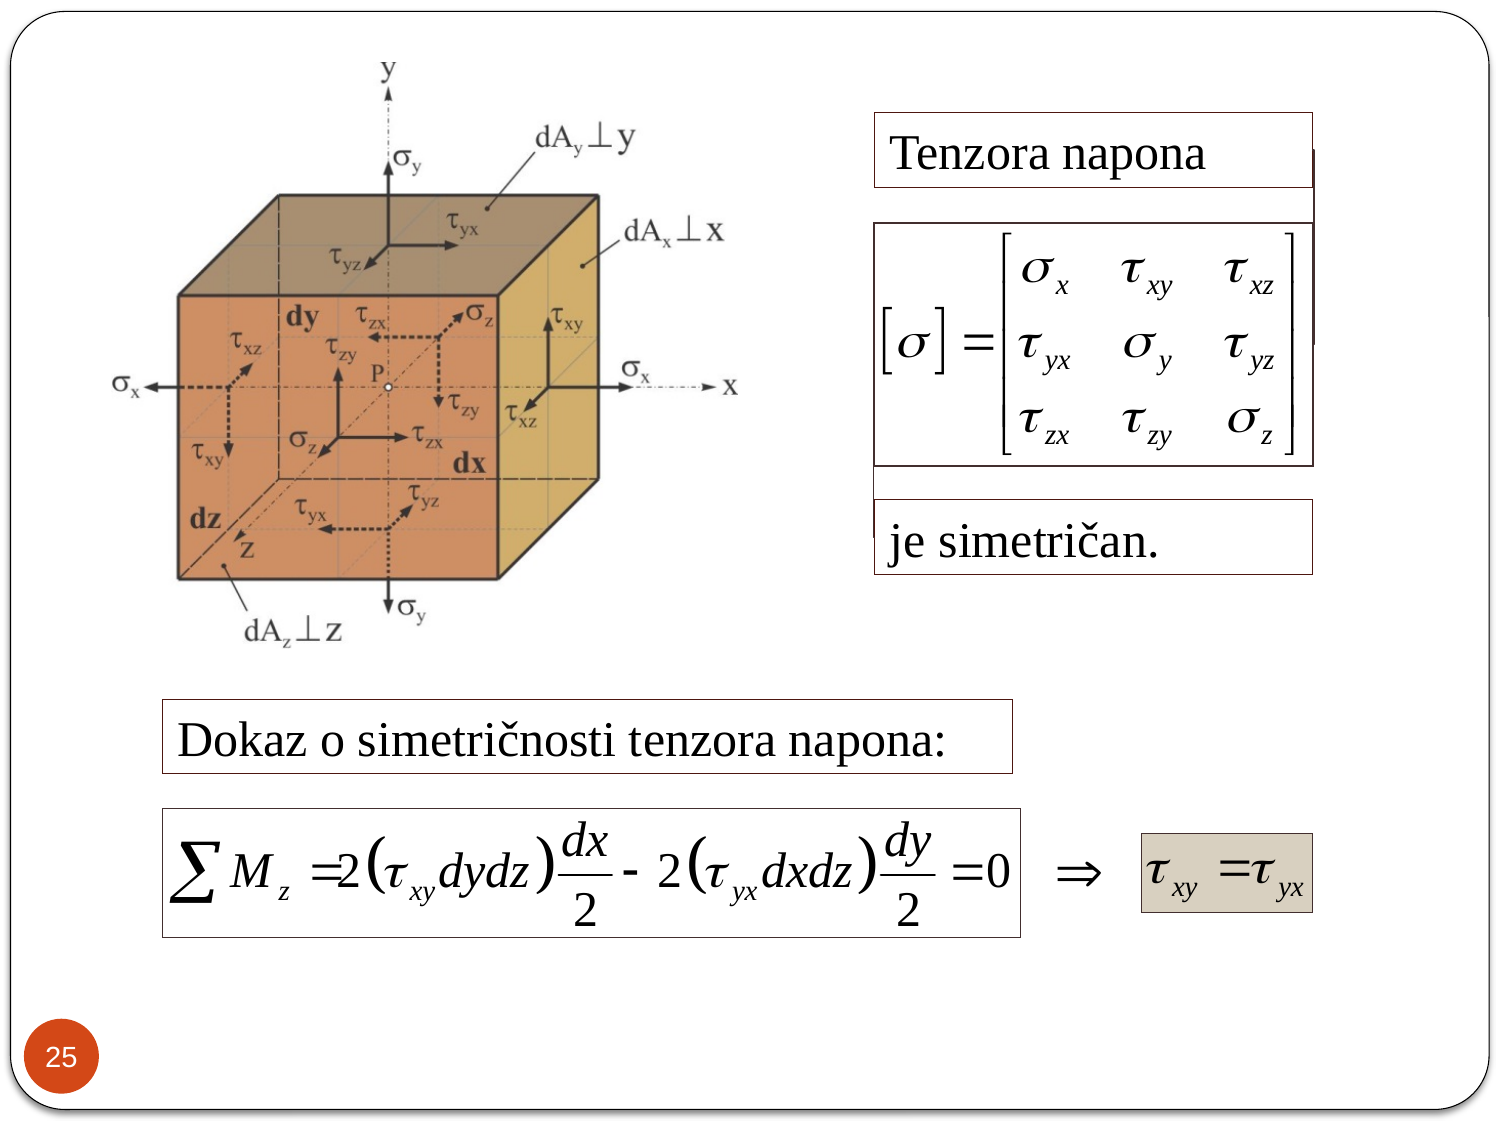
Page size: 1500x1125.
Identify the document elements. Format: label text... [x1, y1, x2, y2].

text_box Tenzora napona [874, 112, 1313, 188]
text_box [1046, 845, 1126, 909]
picture [111, 62, 738, 649]
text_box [162, 808, 1021, 938]
text_box je simetričan. [874, 499, 1313, 575]
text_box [1141, 833, 1313, 913]
slide_number 25 [23, 1018, 99, 1094]
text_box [874, 223, 1313, 466]
text_box Dokaz o simetričnosti tenzora napona: [162, 699, 1013, 774]
